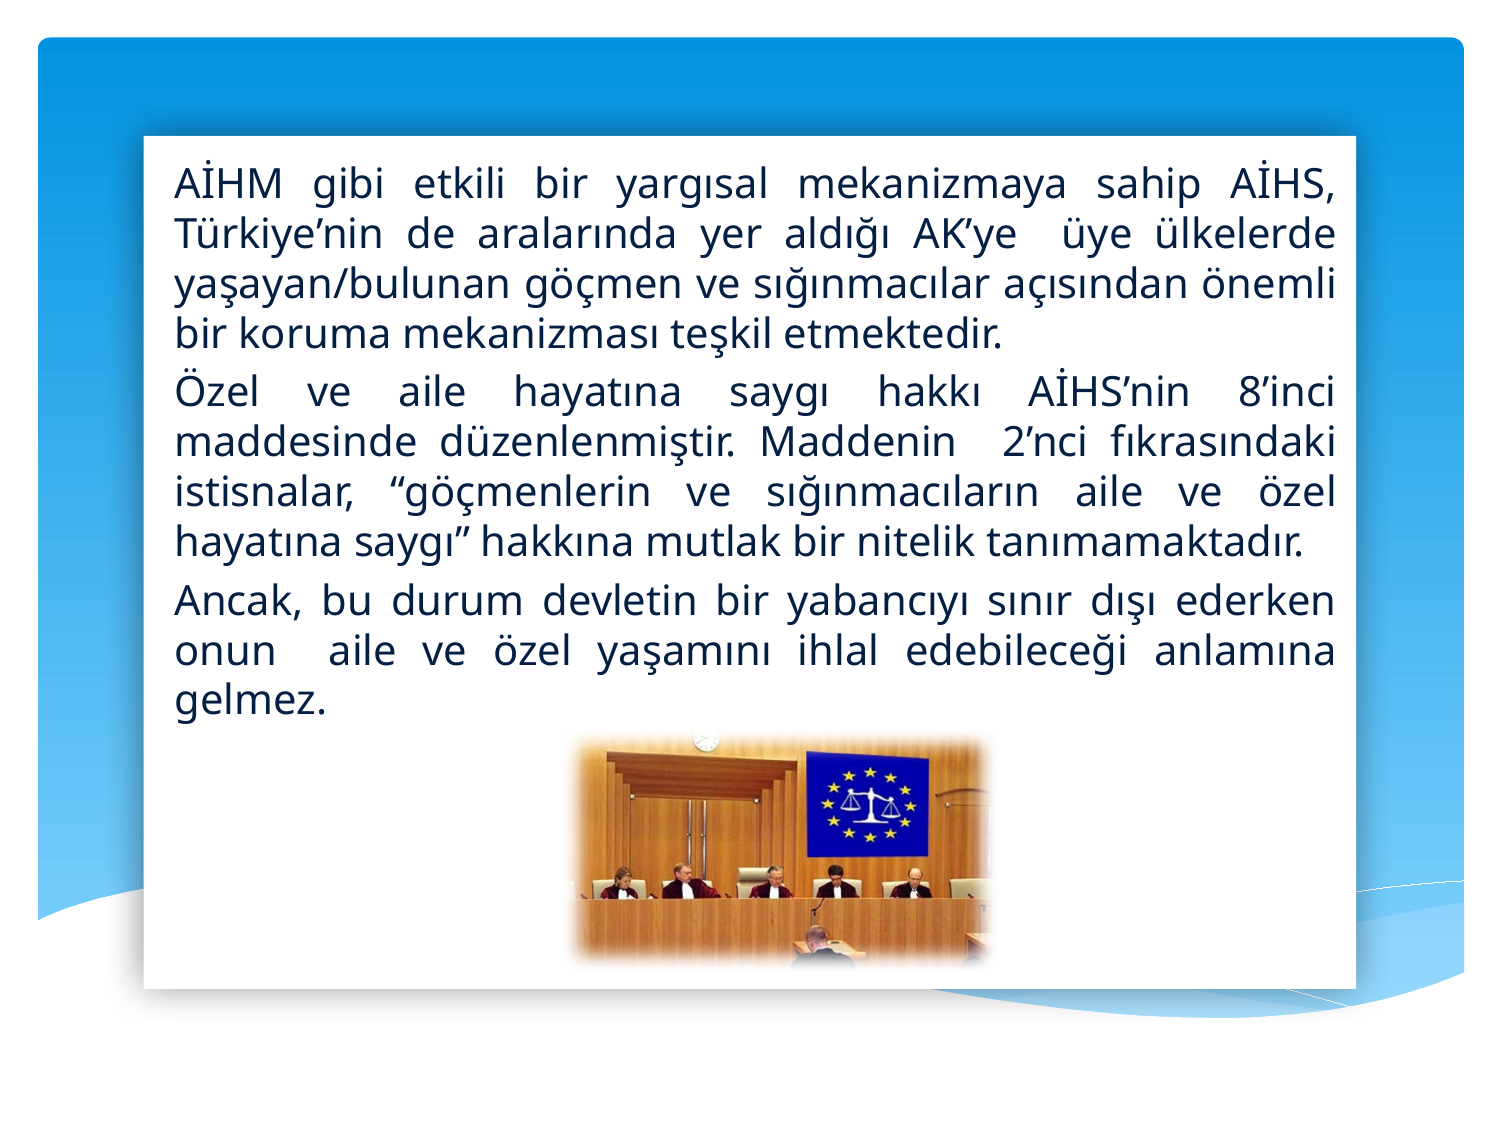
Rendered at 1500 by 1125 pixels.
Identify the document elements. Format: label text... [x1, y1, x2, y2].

subtitle AİHM gibi etkili bir yargısal mekanizmaya sahip AİHS, Türkiye’nin de aralarında yer aldığı AK’ye üye ülkelerde yaşayan/bulunan göçmen ve sığınmacılar açısından önemli bir koruma mekanizması teşkil etmektedir. Özel ve aile hayatına saygı hakkı AİHS’nin 8’inci maddesinde düzenlenmiştir. Maddenin 2’nci fıkrasındaki istisnalar, “göçmenlerin ve sığınmacıların aile ve özel hayatına saygı” hakkına mutlak bir nitelik tanımamaktadır. Ancak, bu durum devletin bir yabancıyı sınır dışı ederken onun aile ve özel yaşamını ihlal edebileceği anlamına gelmez. [159, 149, 1353, 976]
picture [560, 727, 999, 973]
